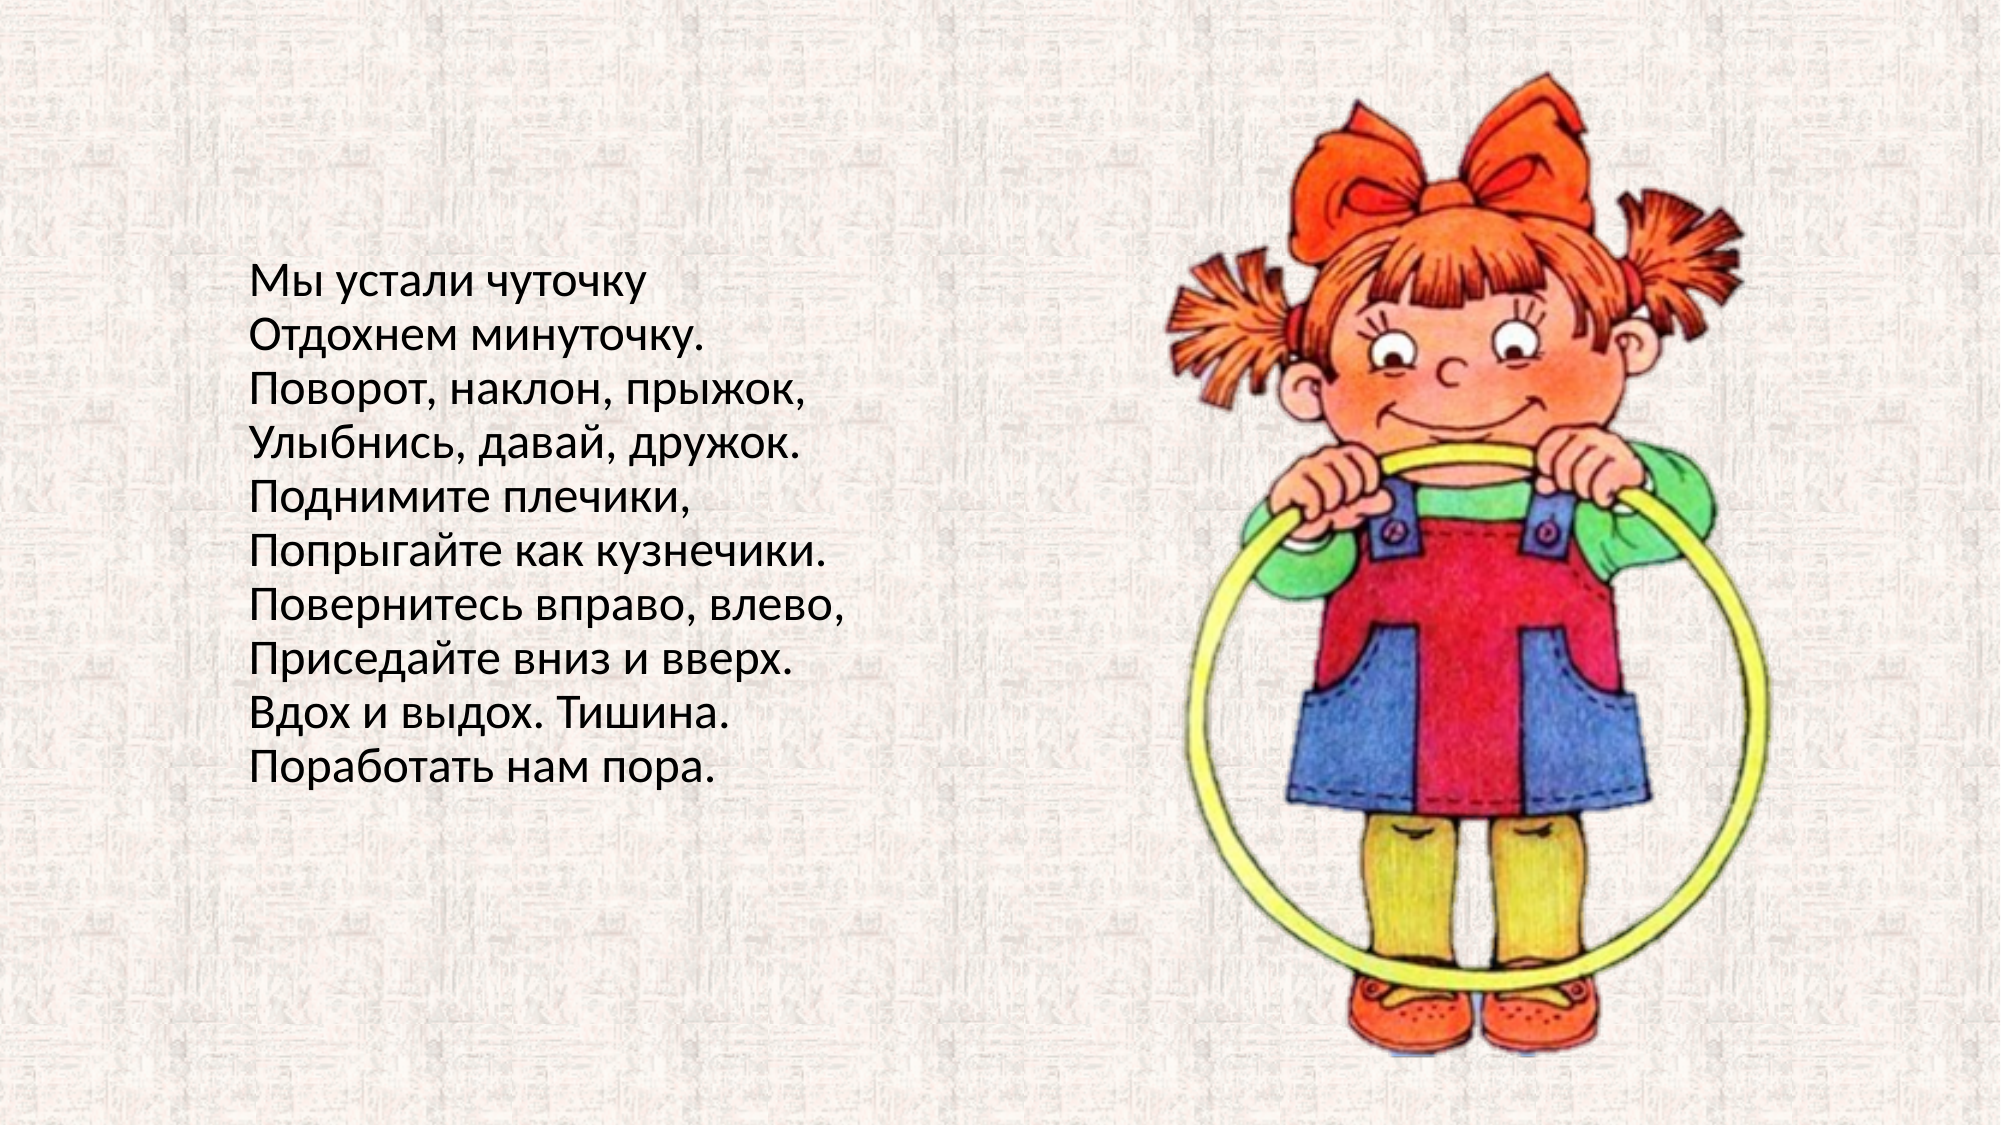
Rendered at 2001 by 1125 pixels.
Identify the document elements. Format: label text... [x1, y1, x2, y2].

title Мы устали чуточку Отдохнем минуточку. Поворот, наклон, прыжок, Улыбнись, давай, дружок. Поднимите плечики, Попрыгайте как кузнечики. Повернитесь вправо, влево, Приседайте вниз и вверх. Вдох и выдох. Тишина. Поработать нам пора. [233, 180, 906, 867]
picture [0, 0, 2001, 1125]
